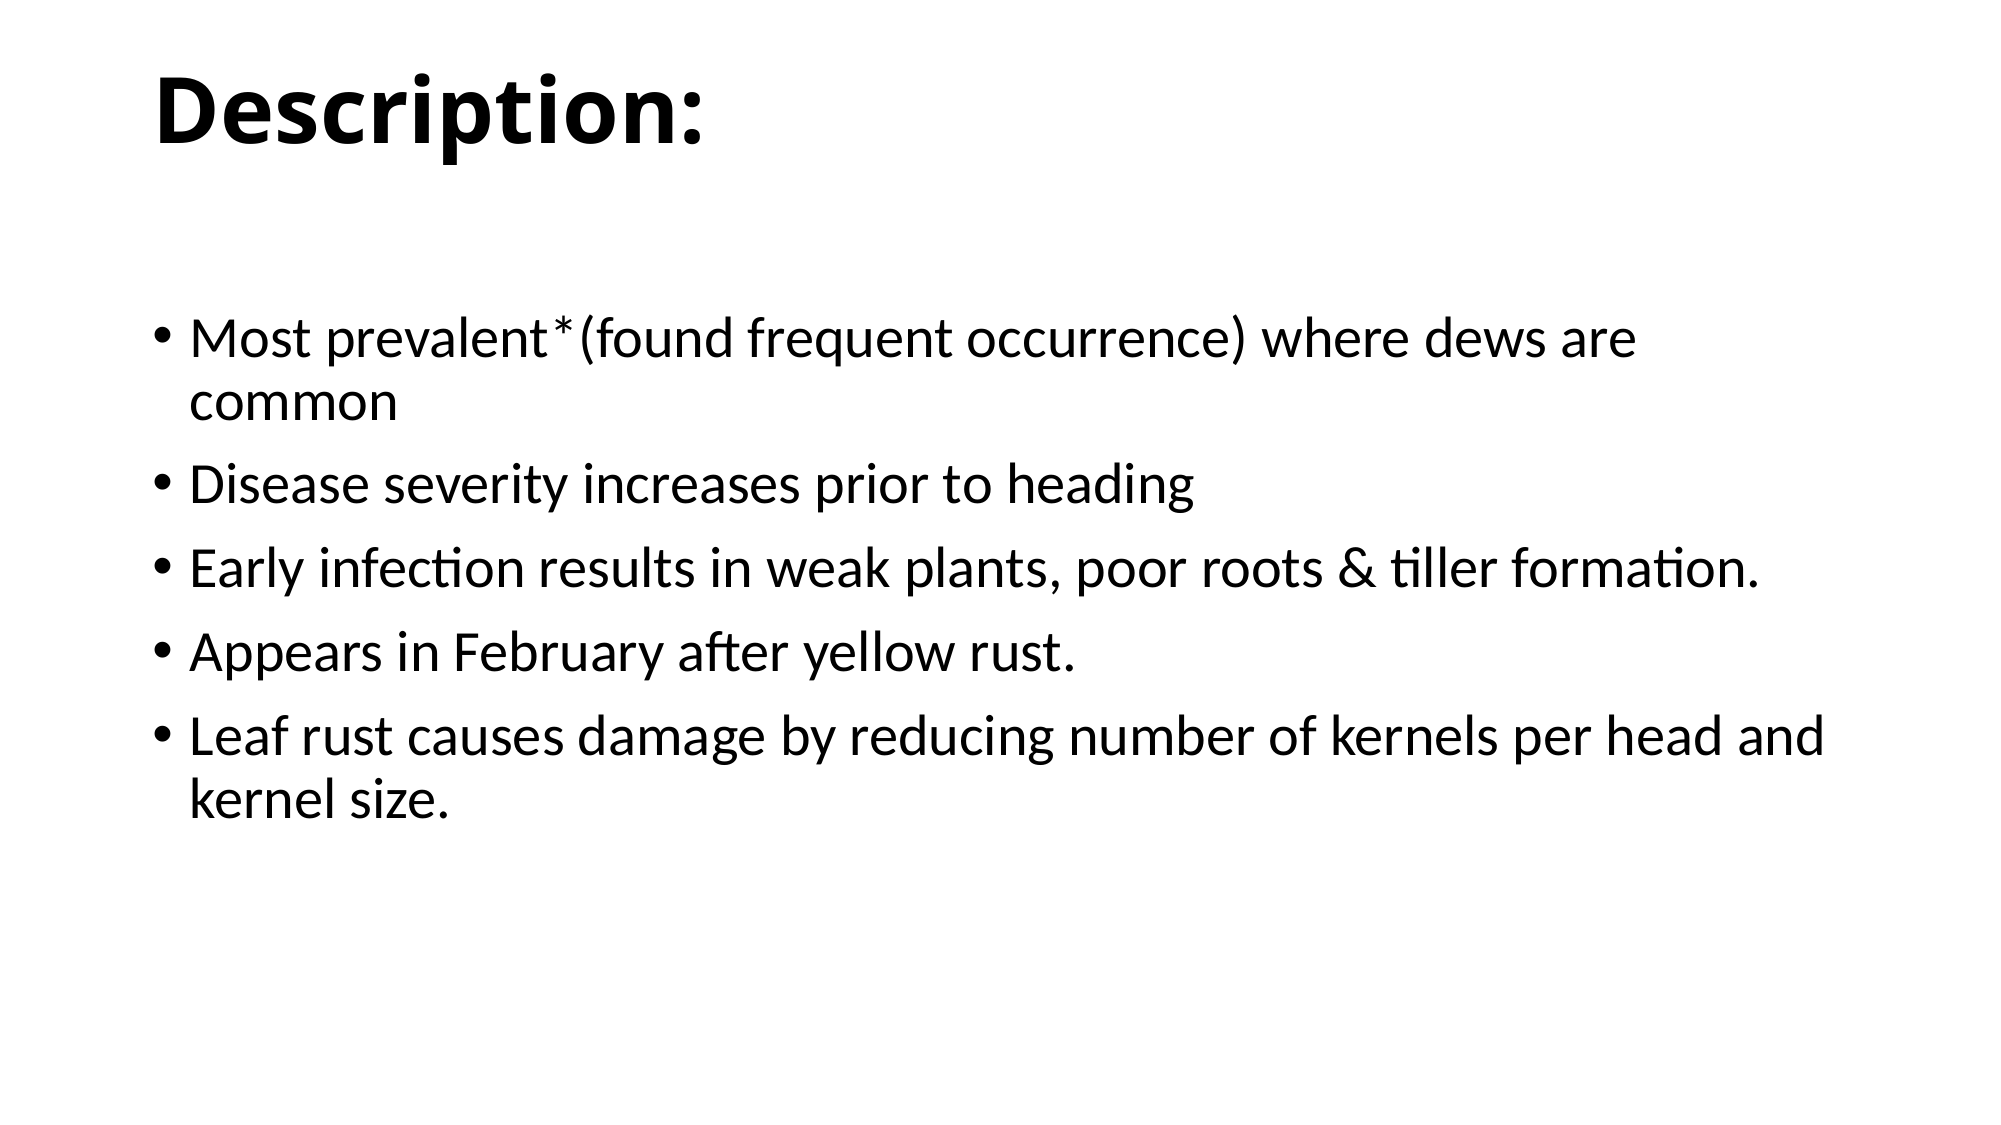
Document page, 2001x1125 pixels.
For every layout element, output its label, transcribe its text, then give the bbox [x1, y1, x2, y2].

list Most prevalent*(found frequent occurrence) where dews are common Disease severity increases prior to heading Early infection results in weak plants, poor roots & tiller formation. Appears in February after yellow rust. Leaf rust causes damage by reducing number of kernels per head and kernel size. [137, 299, 1863, 1014]
title Description: [137, 59, 1863, 278]
